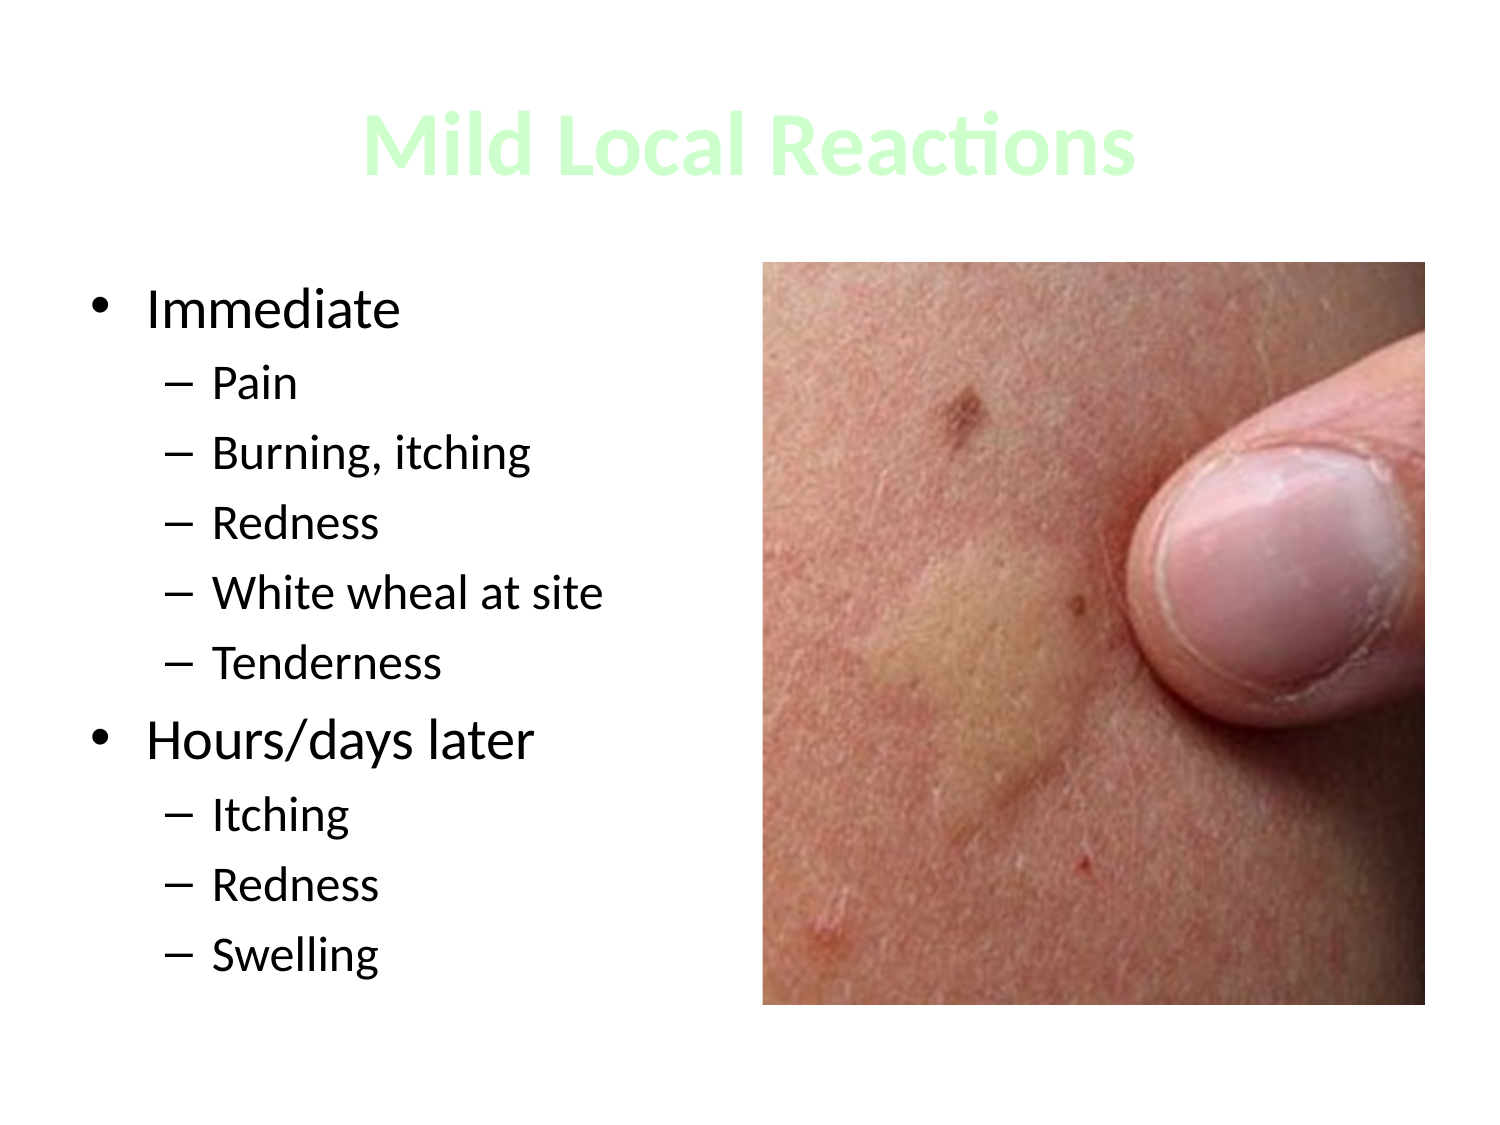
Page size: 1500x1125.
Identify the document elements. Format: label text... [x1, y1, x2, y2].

title Mild Local Reactions [75, 45, 1425, 233]
list Immediate Pain Burning, itching Redness White wheal at site Tenderness Hours/days later Itching Redness Swelling [75, 262, 738, 1005]
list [762, 262, 1426, 1006]
